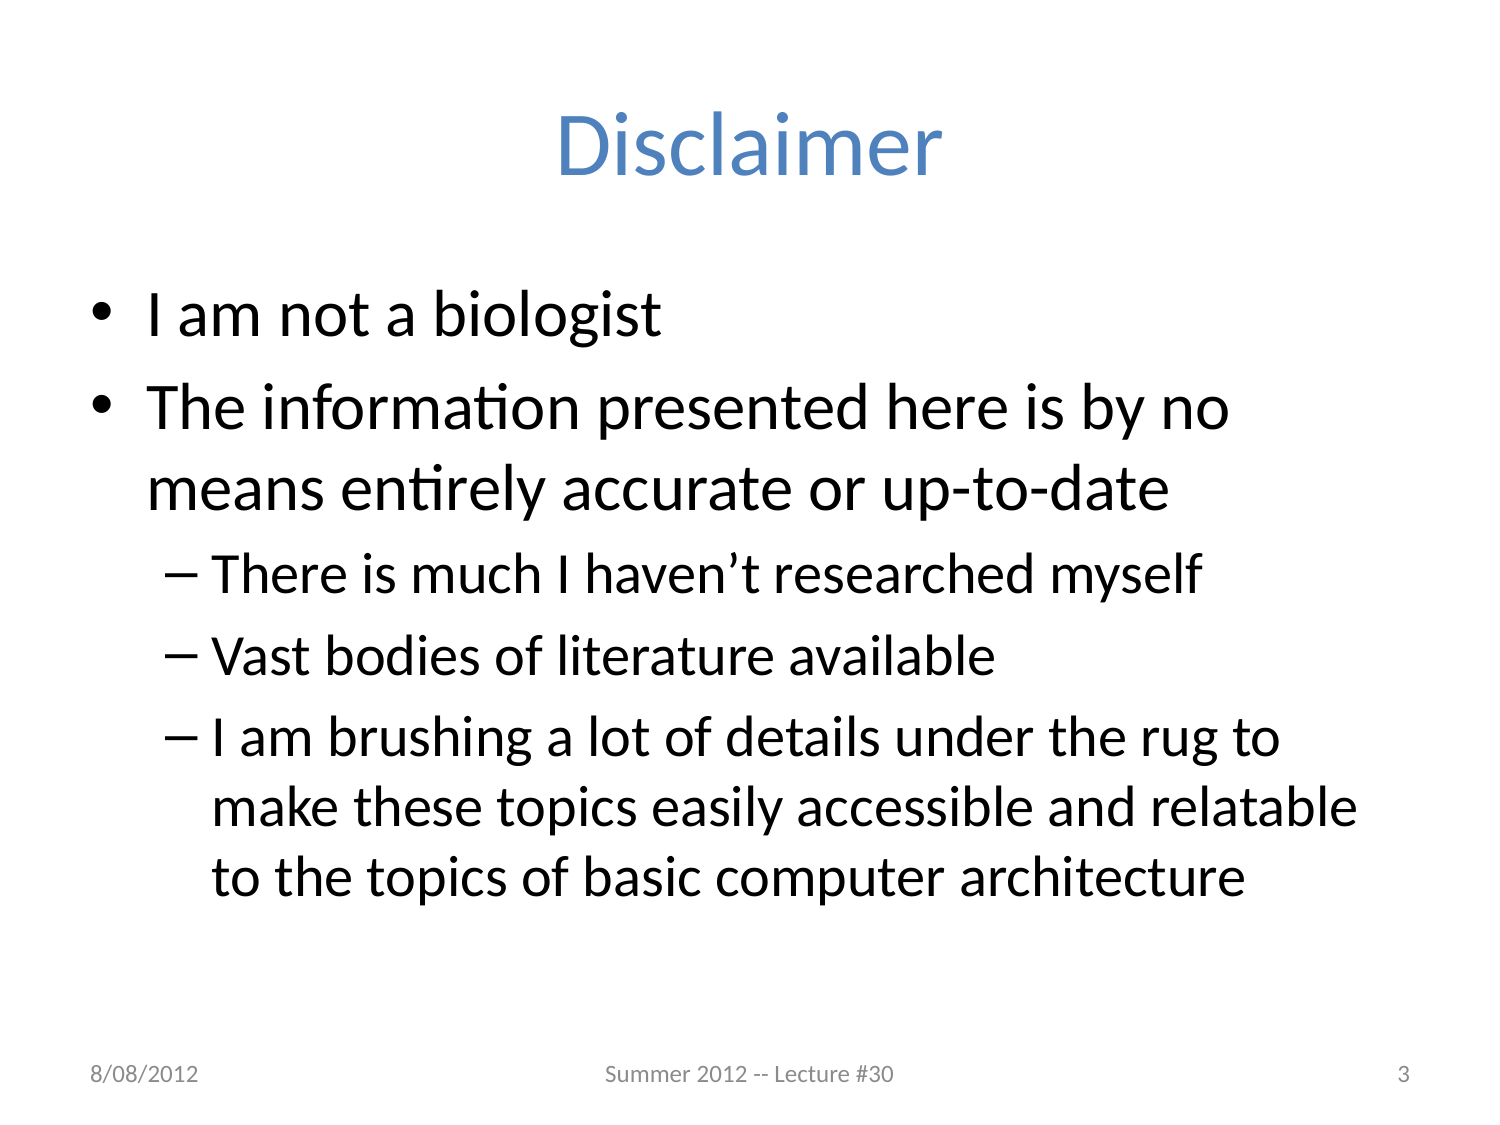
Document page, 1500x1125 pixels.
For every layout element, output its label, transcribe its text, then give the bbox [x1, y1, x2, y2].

title Disclaimer [75, 45, 1425, 233]
list I am not a biologist The information presented here is by no means entirely accurate or up-to-date There is much I haven’t researched myself Vast bodies of literature available I am brushing a lot of details under the rug to make these topics easily accessible and relatable to the topics of basic computer architecture [75, 262, 1425, 1005]
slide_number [75, 1042, 425, 1103]
slide_number 3 [1074, 1042, 1425, 1103]
footer Summer 2012 -- Lecture #30 [512, 1042, 988, 1103]
